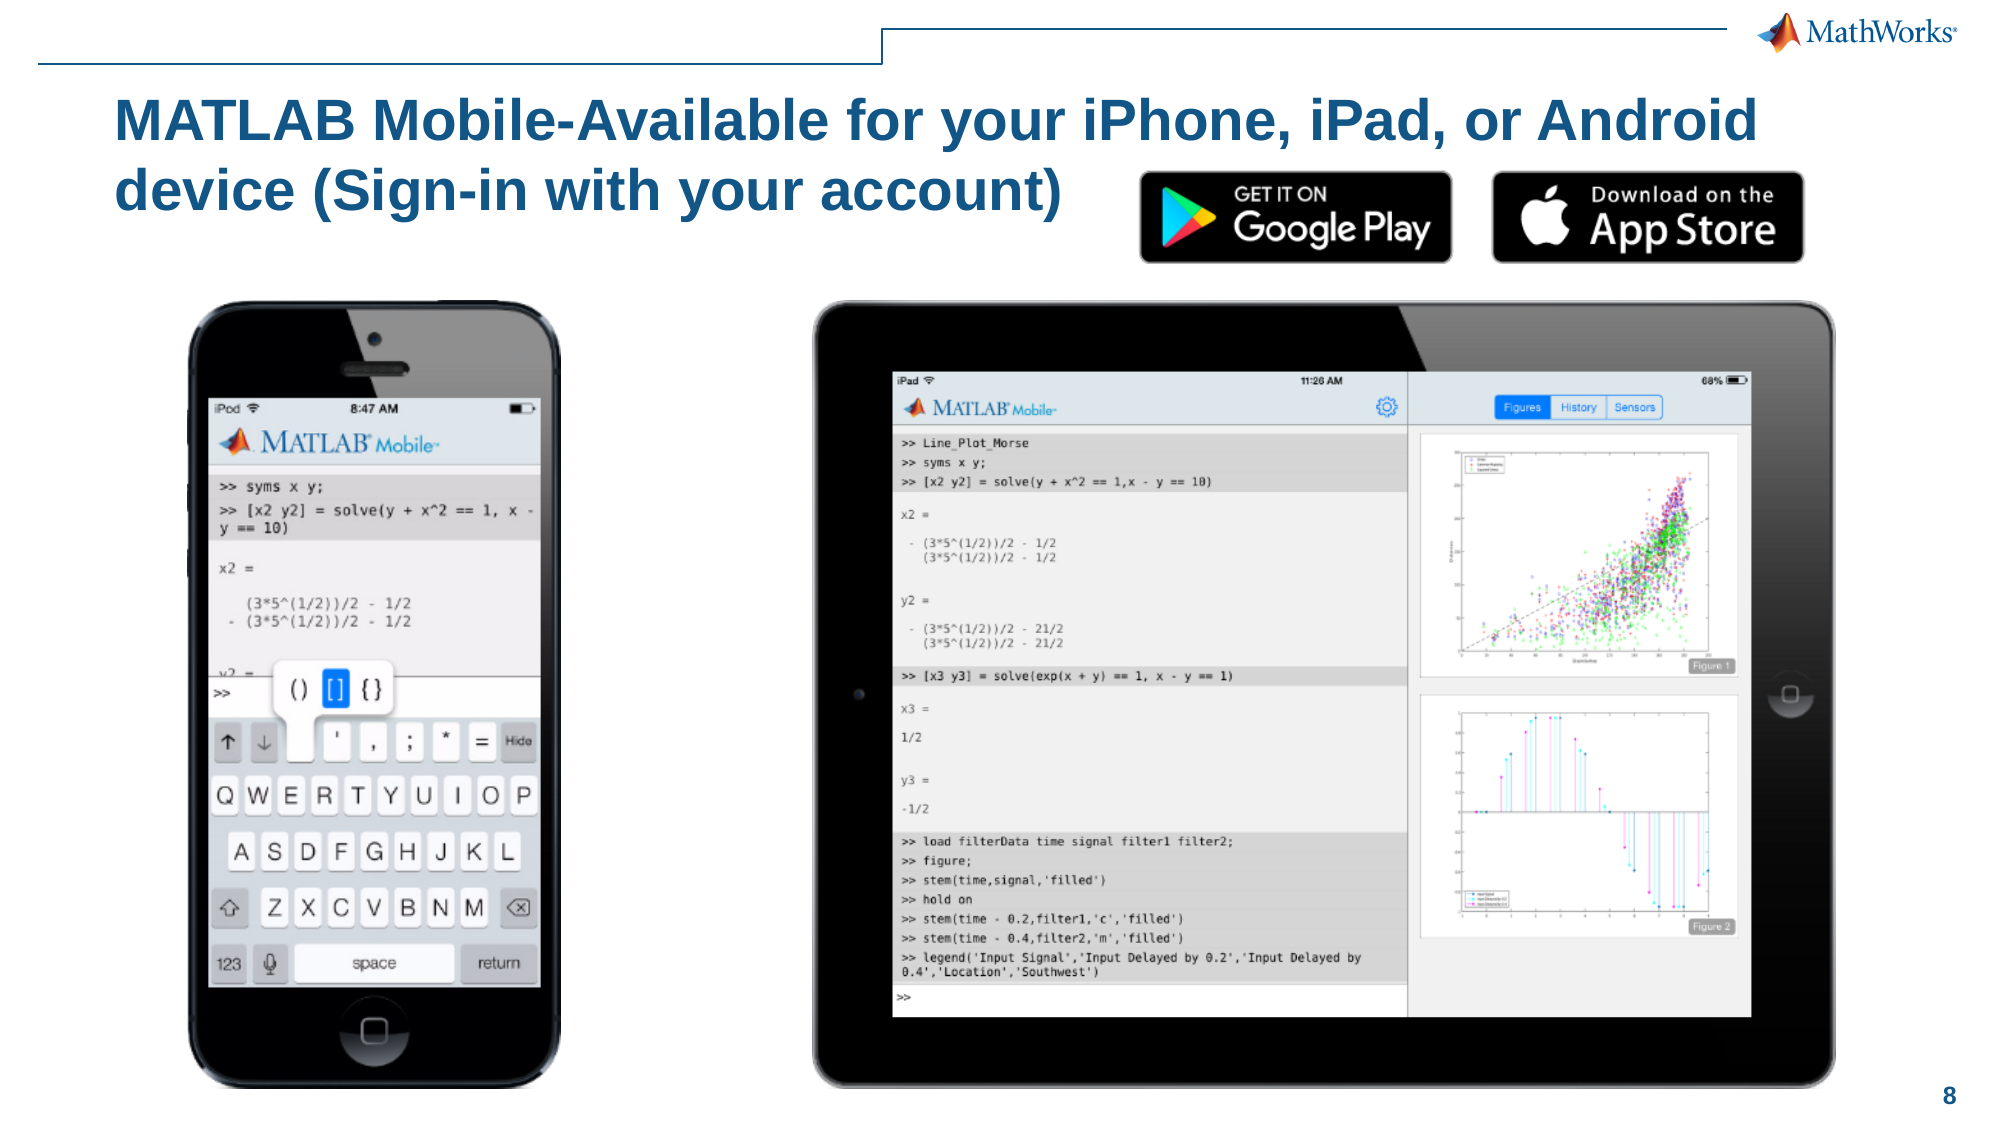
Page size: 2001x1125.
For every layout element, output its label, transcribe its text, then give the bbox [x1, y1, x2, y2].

picture [1137, 167, 1813, 269]
picture [187, 300, 561, 1089]
picture [1751, 3, 1970, 63]
title MATLAB Mobile-Available for your iPhone, iPad, or Android device (Sign-in with your account) [99, 75, 1867, 238]
picture [812, 300, 1836, 1089]
